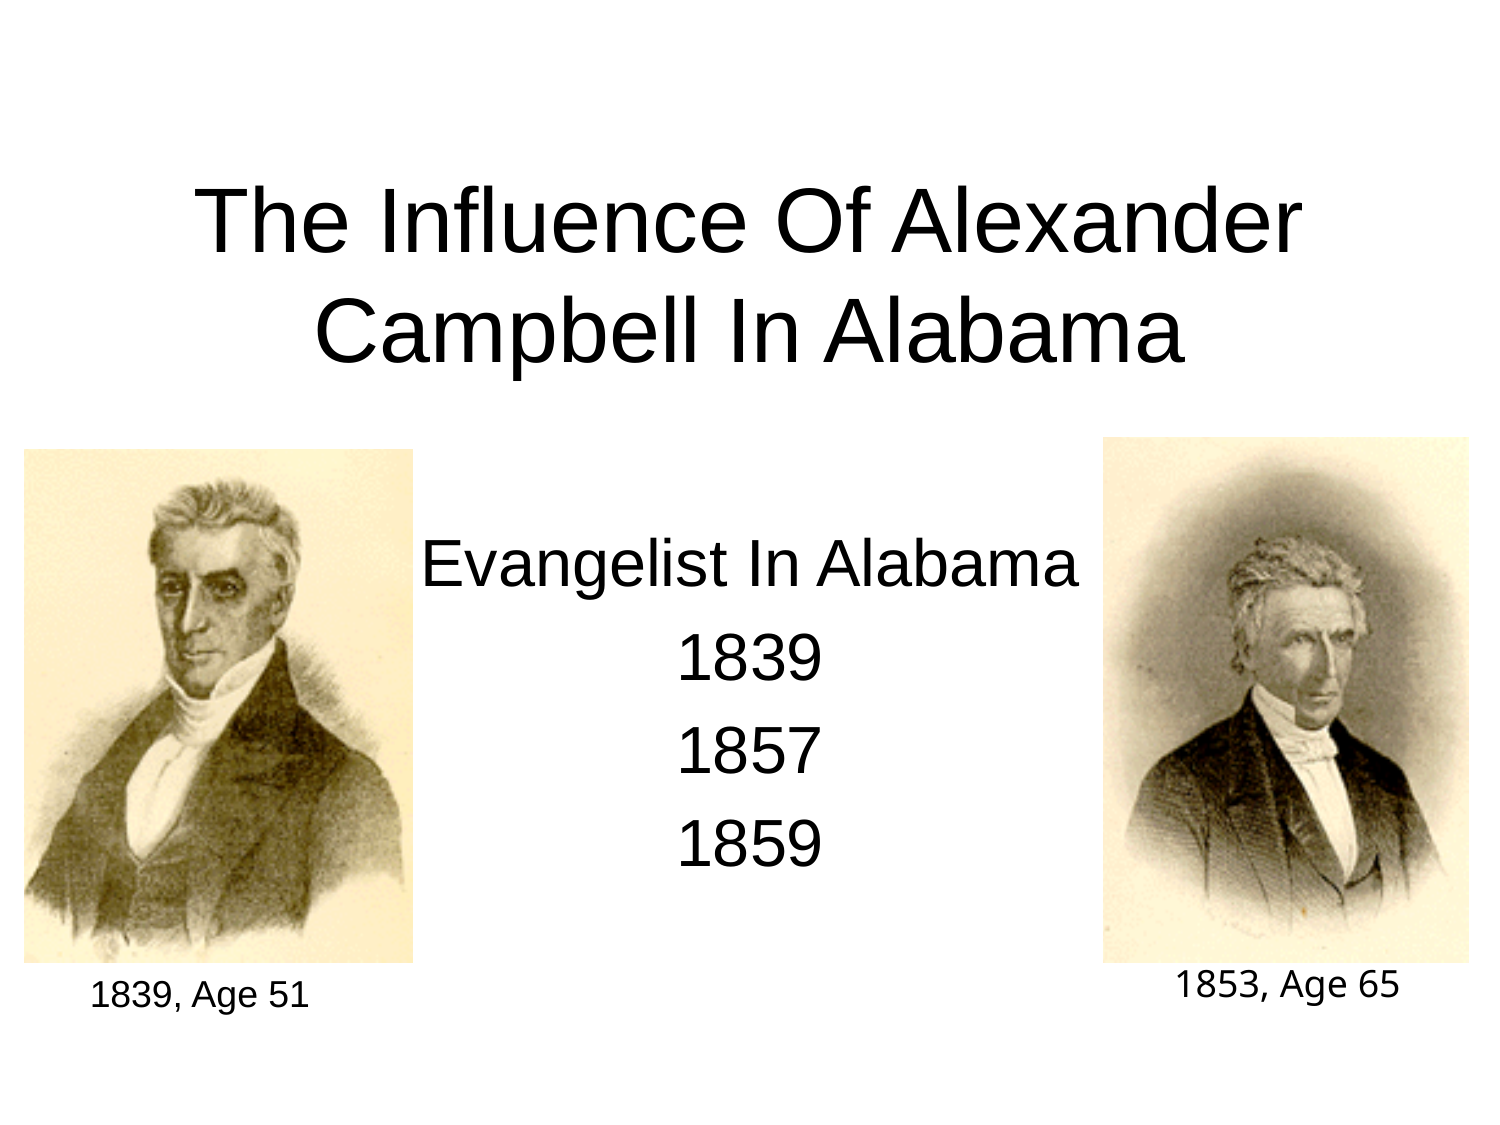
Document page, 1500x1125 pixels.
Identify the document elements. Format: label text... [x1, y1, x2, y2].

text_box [24, 449, 413, 1023]
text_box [1074, 437, 1500, 1013]
title The Influence Of Alexander Campbell In Alabama [112, 149, 1388, 392]
subtitle Evangelist In Alabama 1839 1857 1859 [413, 512, 1074, 900]
